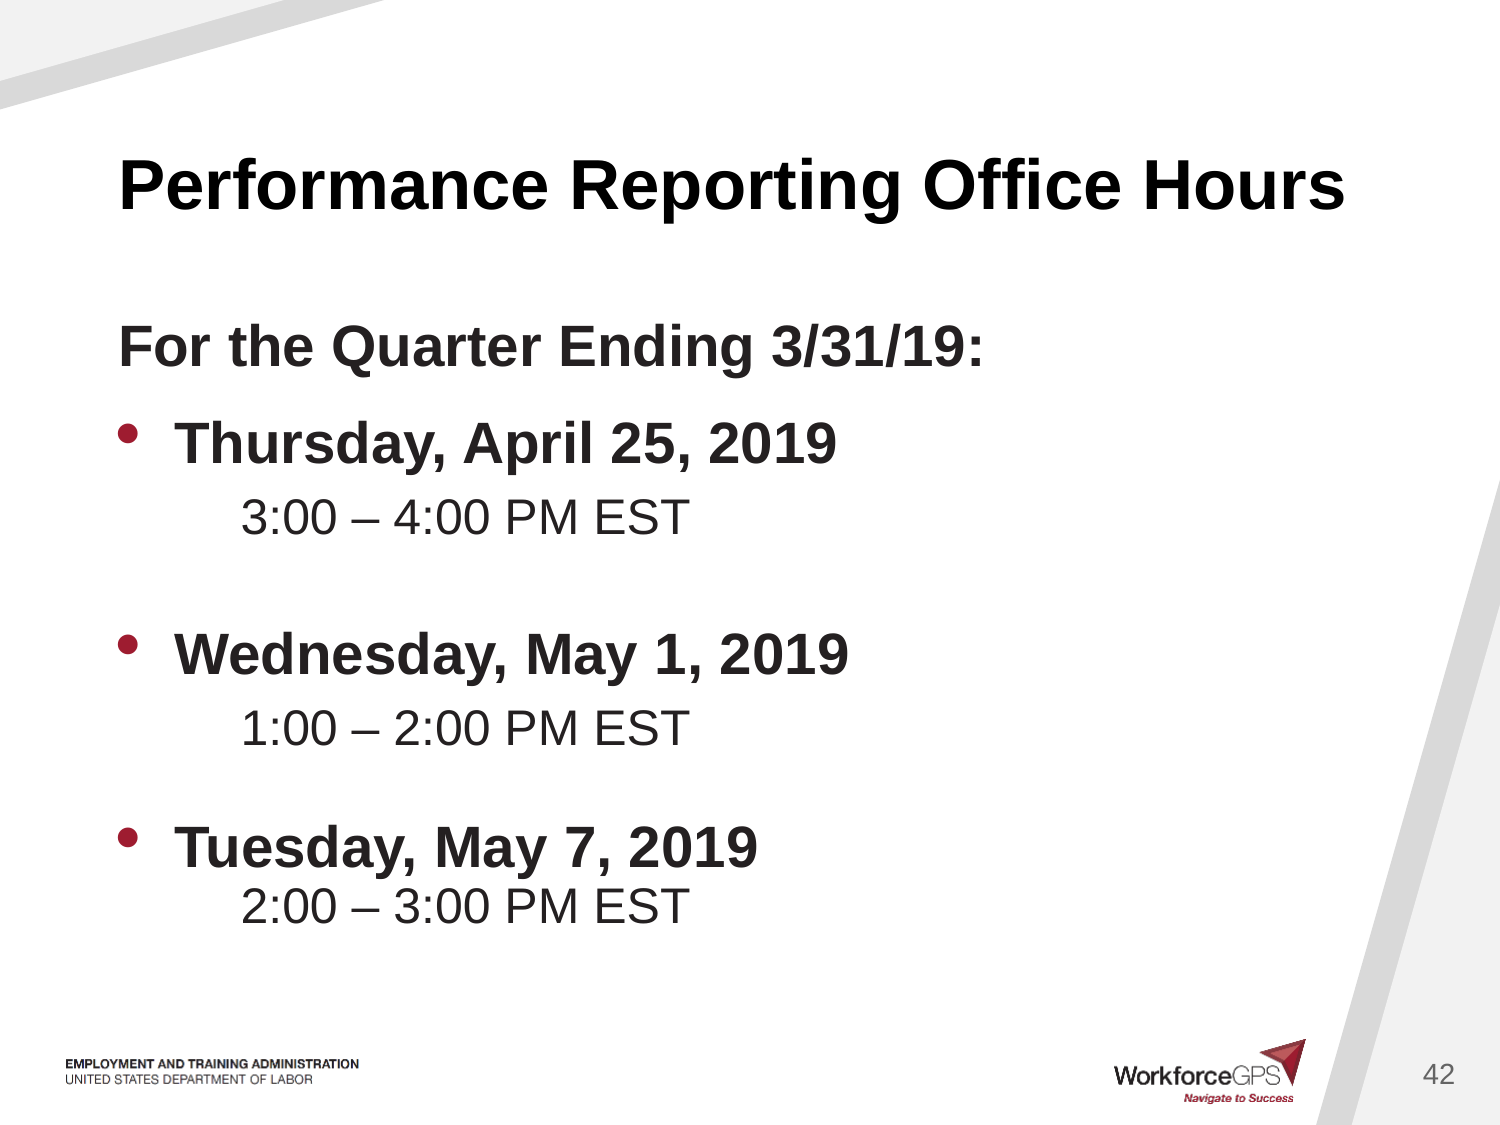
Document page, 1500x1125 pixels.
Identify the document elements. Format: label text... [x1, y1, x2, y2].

list For the Quarter Ending 3/31/19: Thursday, April 25, 2019 3:00 – 4:00 PM EST Wednesday, May 1, 2019 1:00 – 2:00 PM EST Tuesday, May 7, 2019 2:00 – 3:00 PM EST [103, 290, 1409, 1014]
title Performance Reporting Office Hours [103, 59, 1409, 233]
picture [59, 1053, 370, 1092]
slide_number 42 [1260, 1042, 1471, 1103]
picture [1112, 1038, 1308, 1105]
